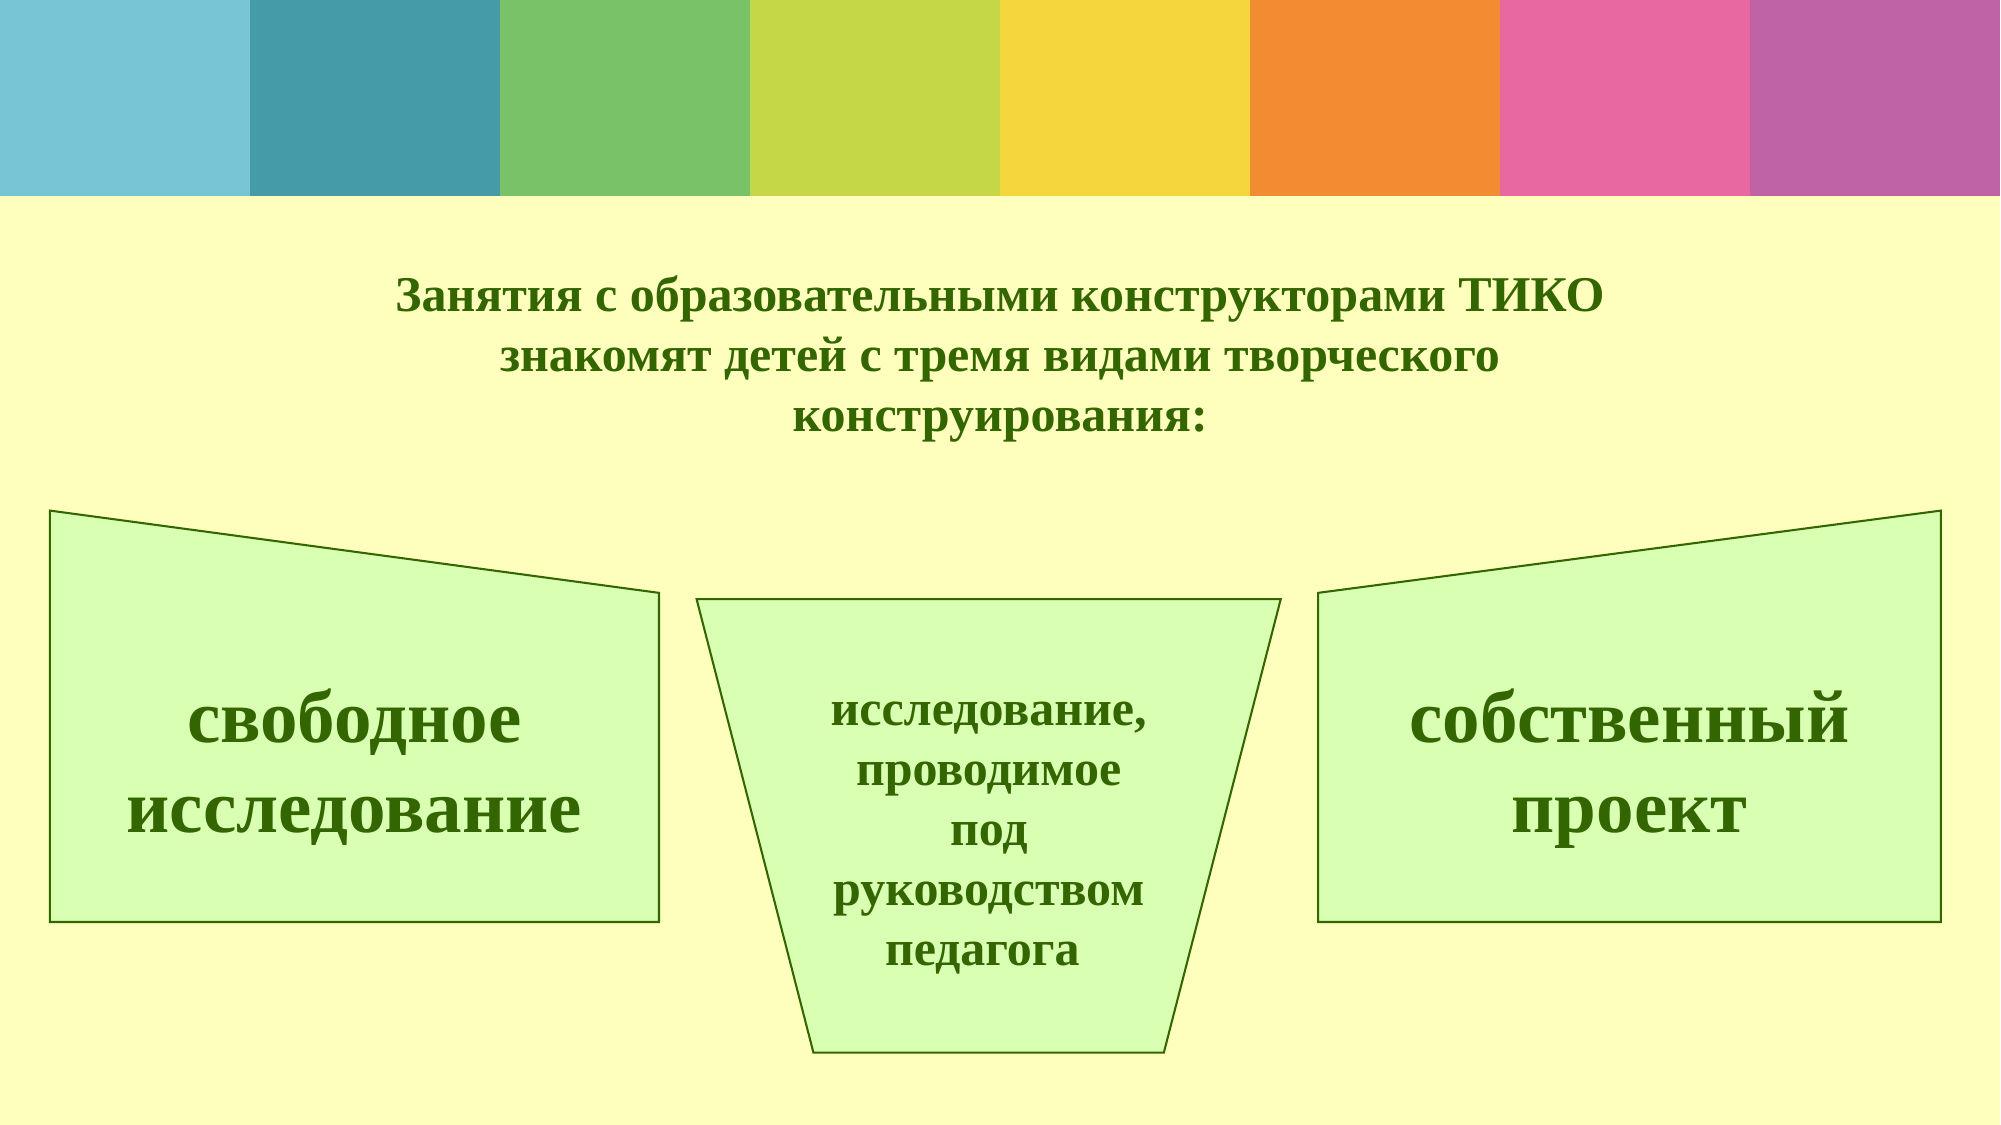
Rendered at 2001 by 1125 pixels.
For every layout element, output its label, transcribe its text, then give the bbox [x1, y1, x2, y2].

text_box собственный проект [1317, 509, 1942, 924]
text_box [0, 196, 2000, 1125]
text_box свободное исследование [48, 509, 661, 924]
text_box Занятия с образовательными конструкторами ТИКО знакомят детей с тремя видами творческого конструирования: [294, 254, 1706, 450]
picture [0, 0, 2000, 196]
text_box исследование, проводимое под руководством педагога [695, 598, 1283, 1054]
